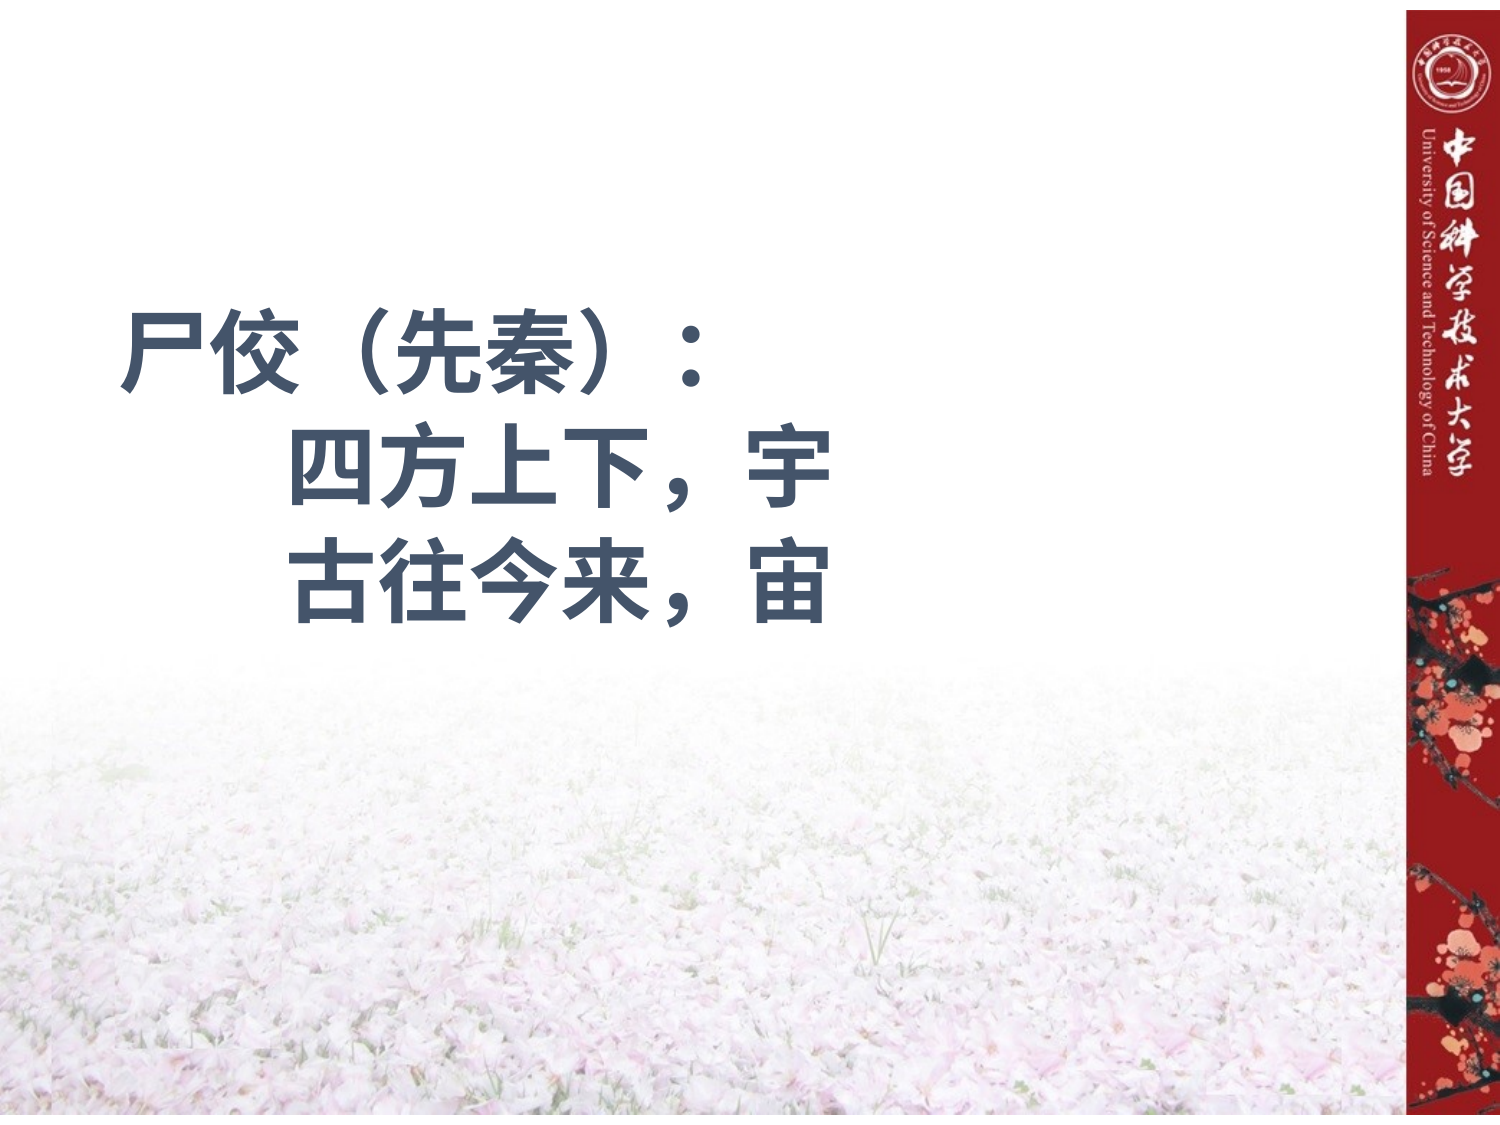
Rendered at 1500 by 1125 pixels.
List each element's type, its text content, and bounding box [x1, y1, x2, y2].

list 尸佼（先秦）： 四方上下，宇 古往今来，宙 [103, 299, 1397, 1014]
picture [0, 10, 1500, 1115]
